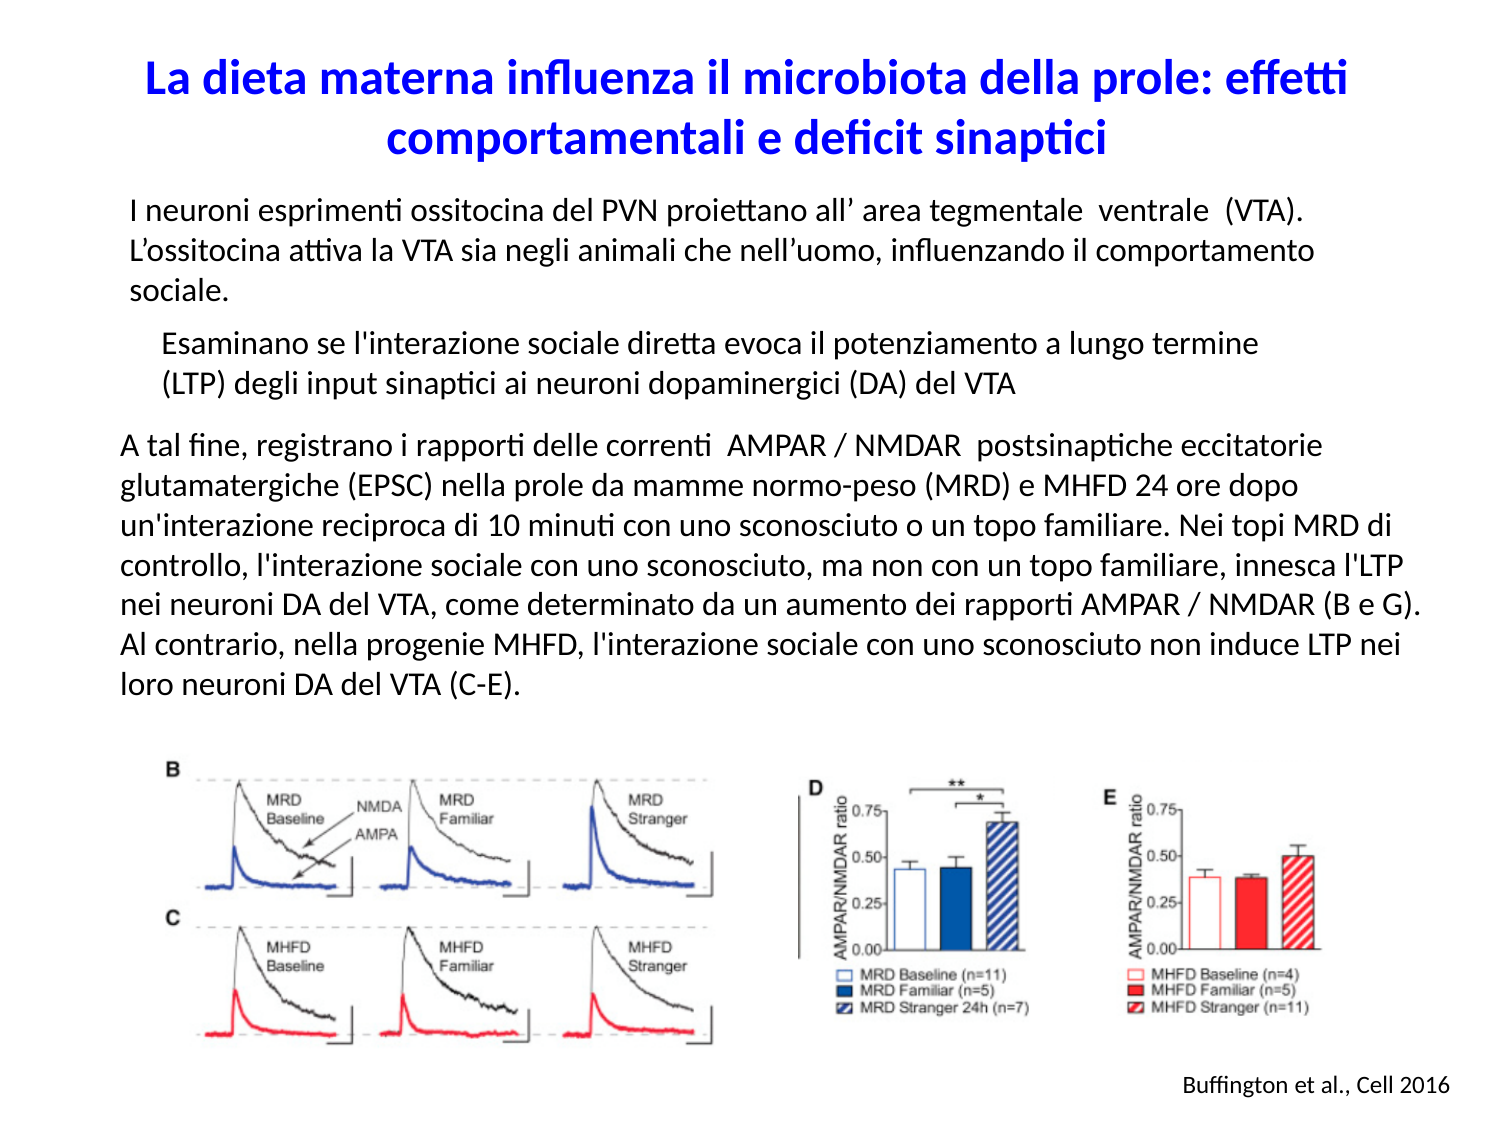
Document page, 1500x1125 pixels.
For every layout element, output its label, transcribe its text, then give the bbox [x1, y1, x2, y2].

picture [138, 742, 767, 1062]
picture [1074, 760, 1348, 1040]
text_box A tal fine, registrano i rapporti delle correnti AMPAR / NMDAR postsinaptiche eccitatorie glutamatergiche (EPSC) nella prole da mamme normo-peso (MRD) e MHFD 24 ore dopo un'interazione reciproca di 10 minuti con uno sconosciuto o un topo familiare. Nei topi MRD di controllo, l'interazione sociale con uno sconosciuto, ma non con un topo familiare, innesca l'LTP nei neuroni DA del VTA, come determinato da un aumento dei rapporti AMPAR / NMDAR (B e G). Al contrario, nella progenie MHFD, l'interazione sociale con uno sconosciuto non induce LTP nei loro neuroni DA del VTA (C-E). [105, 415, 1461, 710]
text_box La dieta materna influenza il microbiota della prole: effetti comportamentali e deficit sinaptici [33, 36, 1462, 172]
text_box Esaminano se l'interazione sociale diretta evoca il potenziamento a lungo termine (LTP) degli input sinaptici ai neuroni dopaminergici (DA) del VTA [146, 313, 1333, 409]
text_box I neuroni esprimenti ossitocina del PVN proiettano all’ area tegmentale ventrale (VTA). L’ossitocina attiva la VTA sia negli animali che nell’uomo, influenzando il comportamento sociale. [114, 180, 1405, 315]
picture [798, 758, 1056, 1032]
text_box Buffington et al., Cell 2016 [1070, 1061, 1500, 1107]
